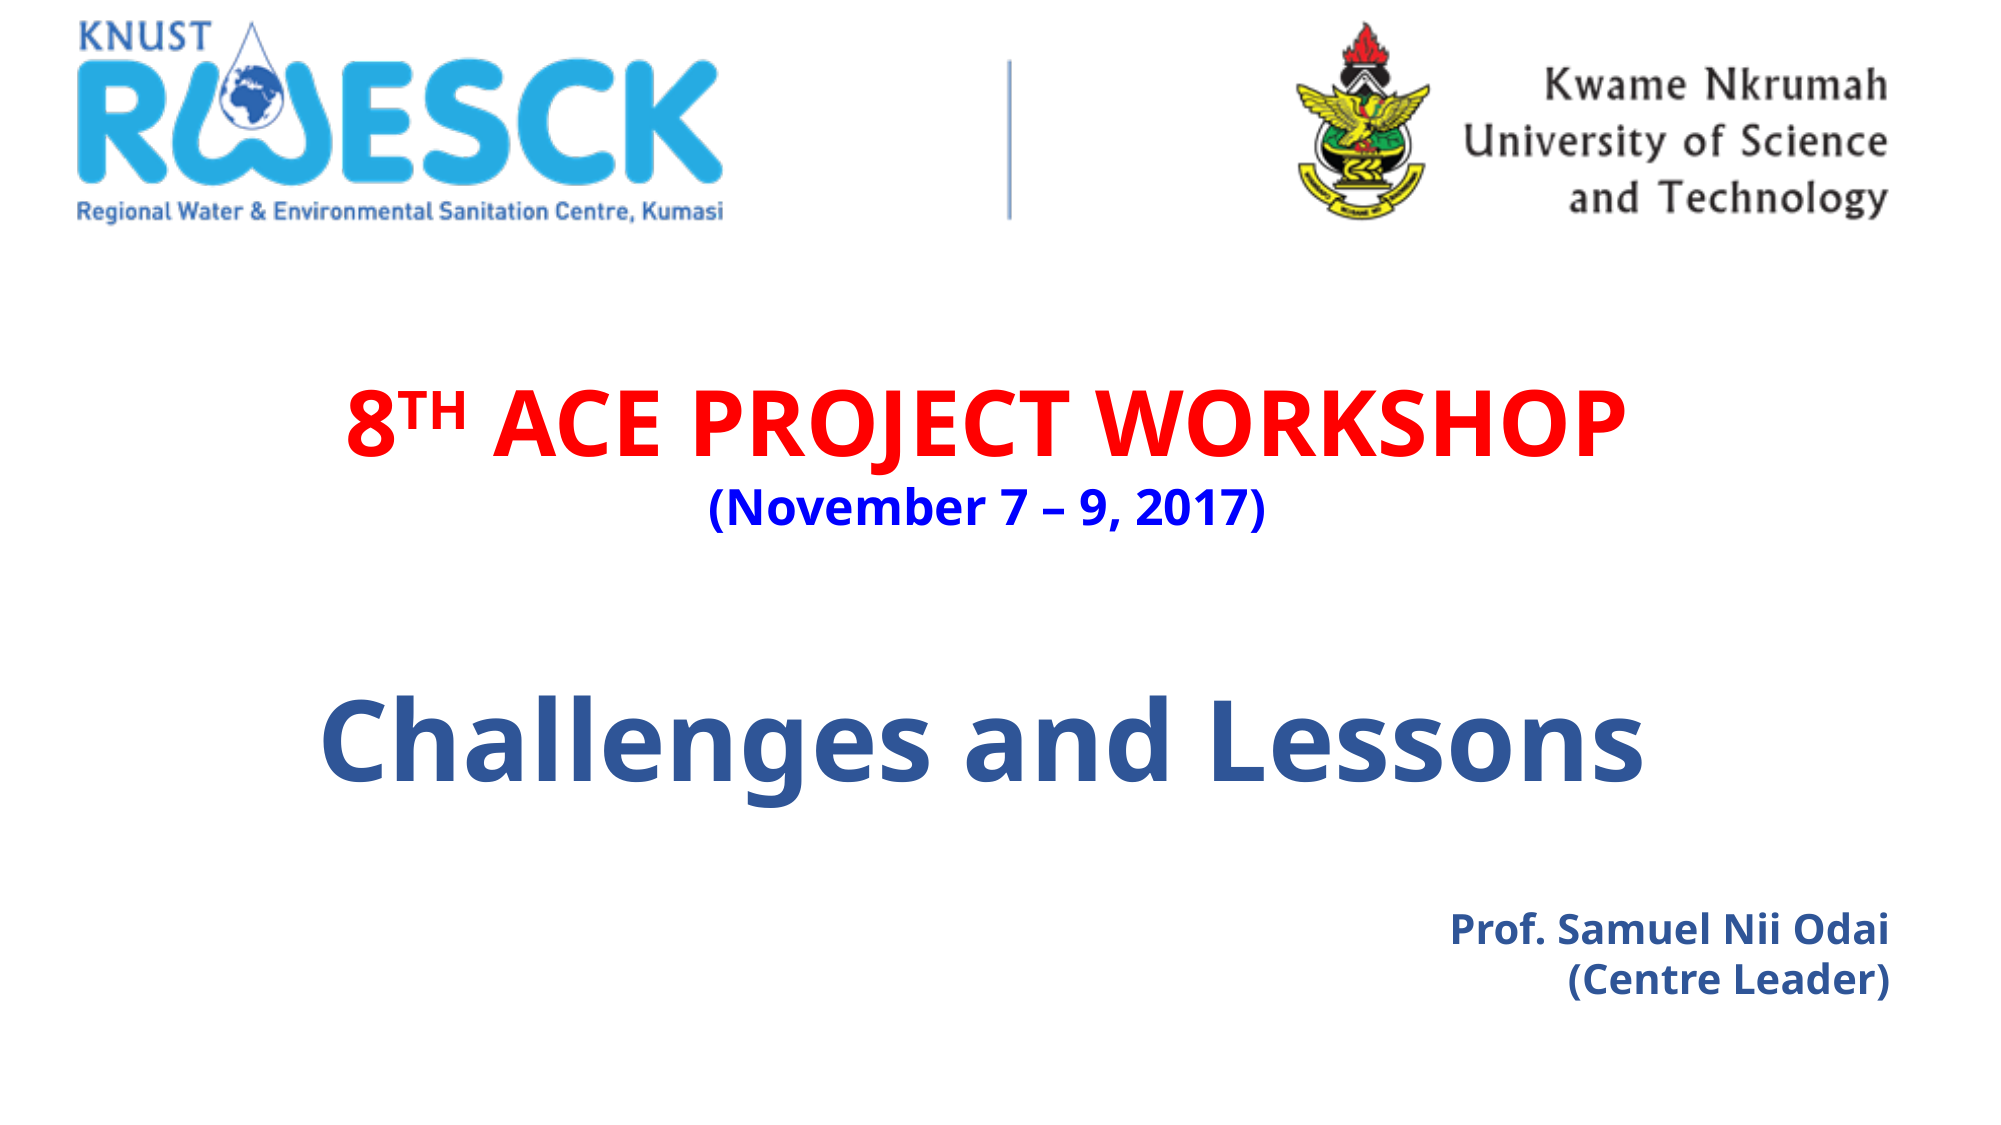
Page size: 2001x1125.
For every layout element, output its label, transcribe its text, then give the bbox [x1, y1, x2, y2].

text_box 8TH ACE PROJECT WORKSHOP (November 7 – 9, 2017) [200, 357, 1775, 543]
picture [66, 0, 1899, 263]
text_box Prof. Samuel Nii Odai (Centre Leader) [1206, 895, 1906, 1011]
text_box Challenges and Lessons [195, 594, 1770, 812]
